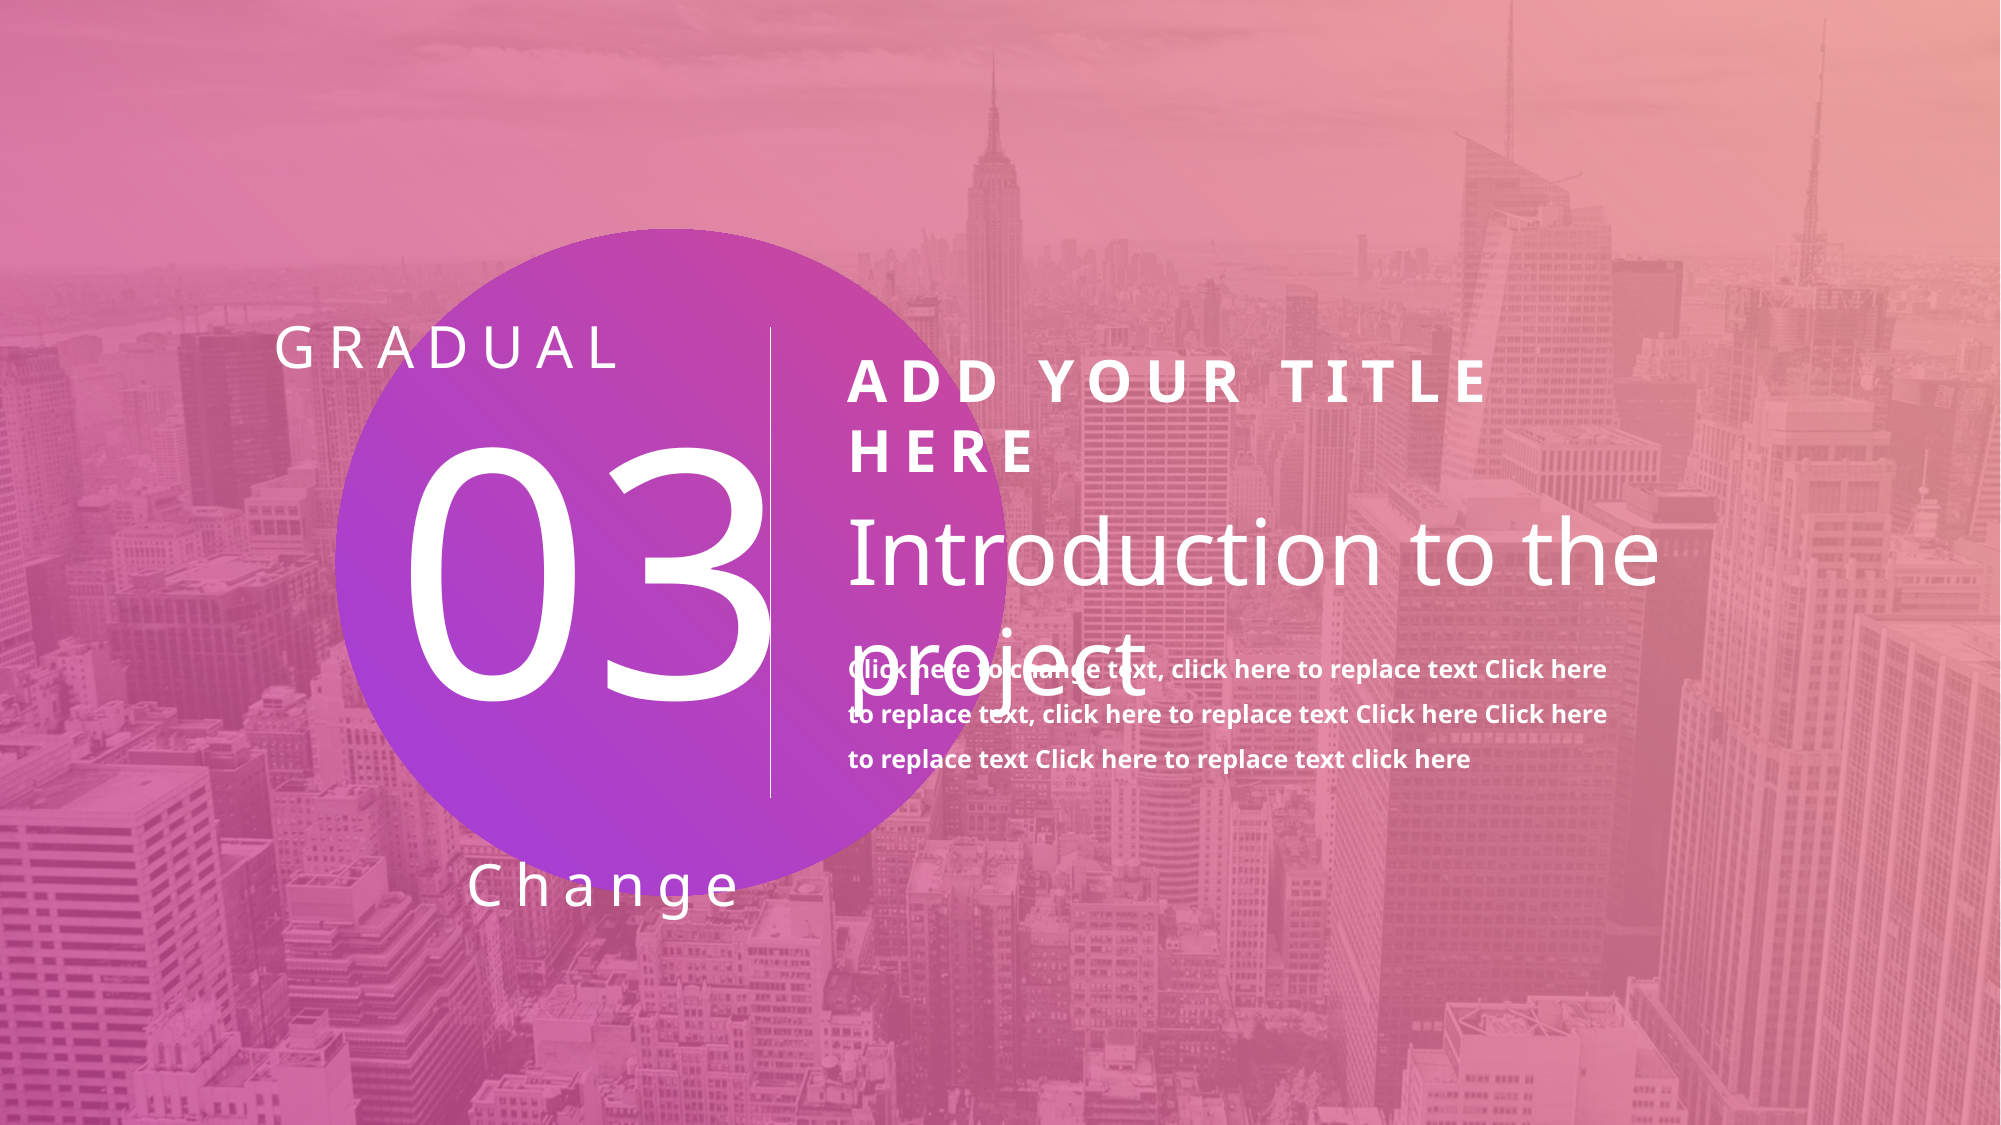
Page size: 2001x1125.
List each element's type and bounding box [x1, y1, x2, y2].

text_box [0, 0, 2000, 1125]
text_box [225, 229, 1827, 927]
